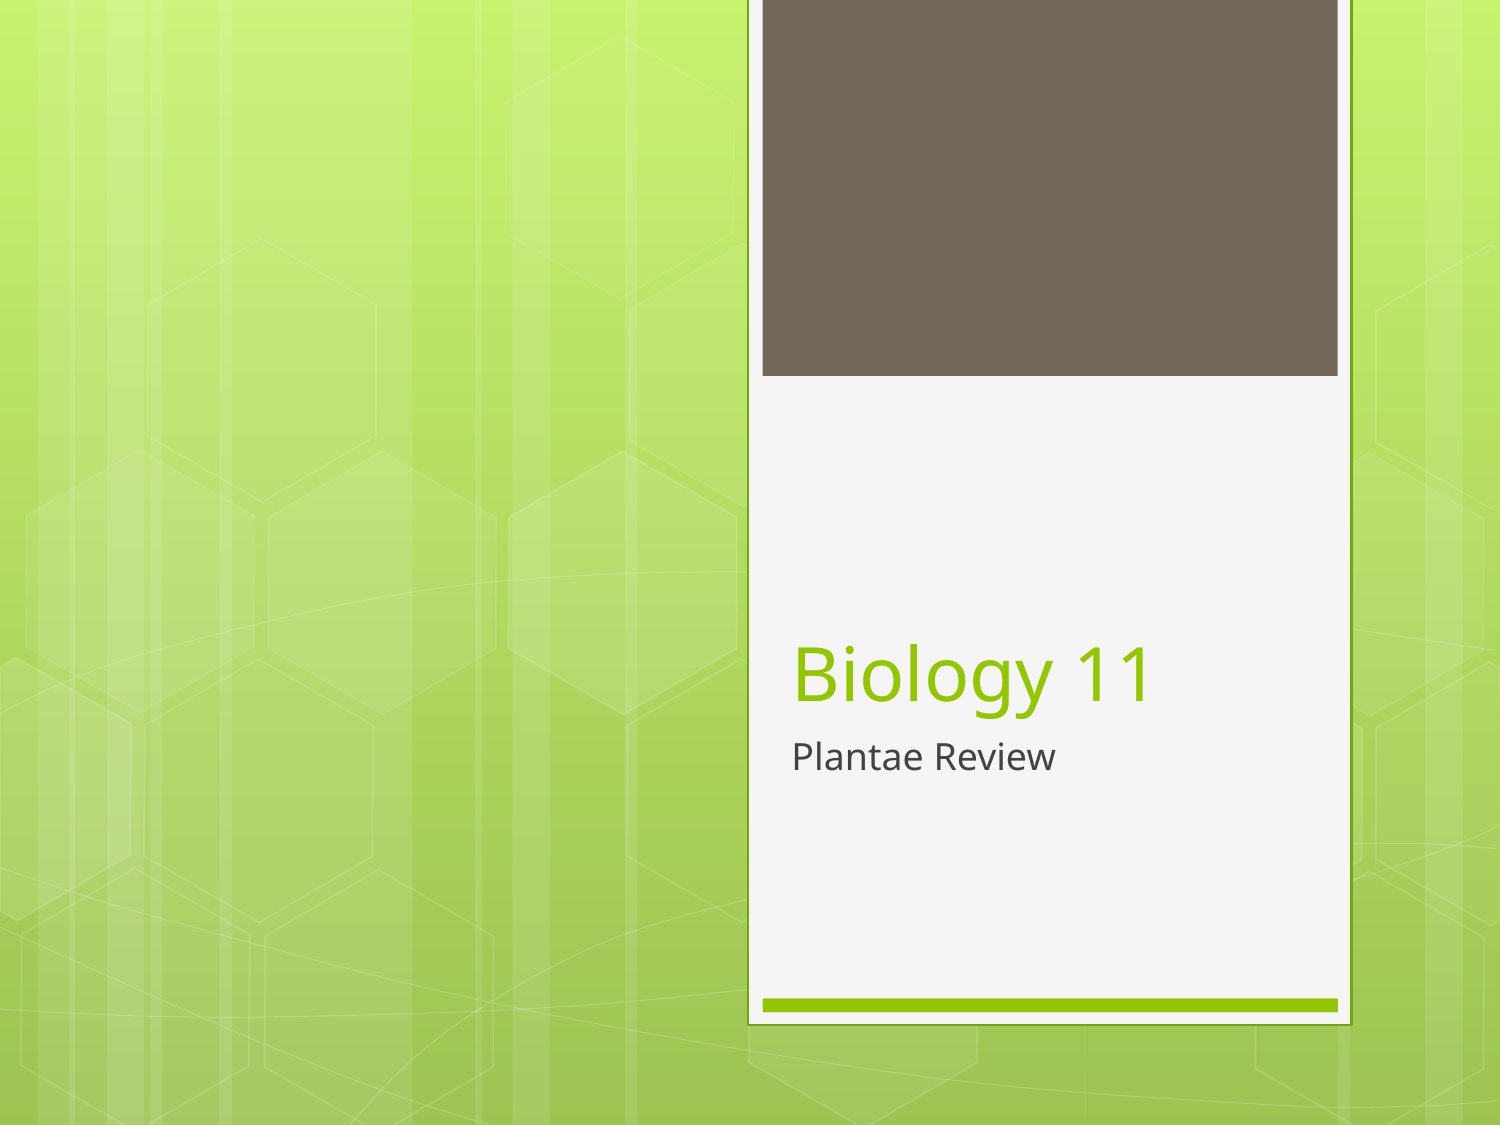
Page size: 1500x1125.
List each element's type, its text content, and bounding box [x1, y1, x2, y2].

subtitle Plantae Review [776, 725, 1320, 933]
title Biology 11 [776, 444, 1320, 724]
